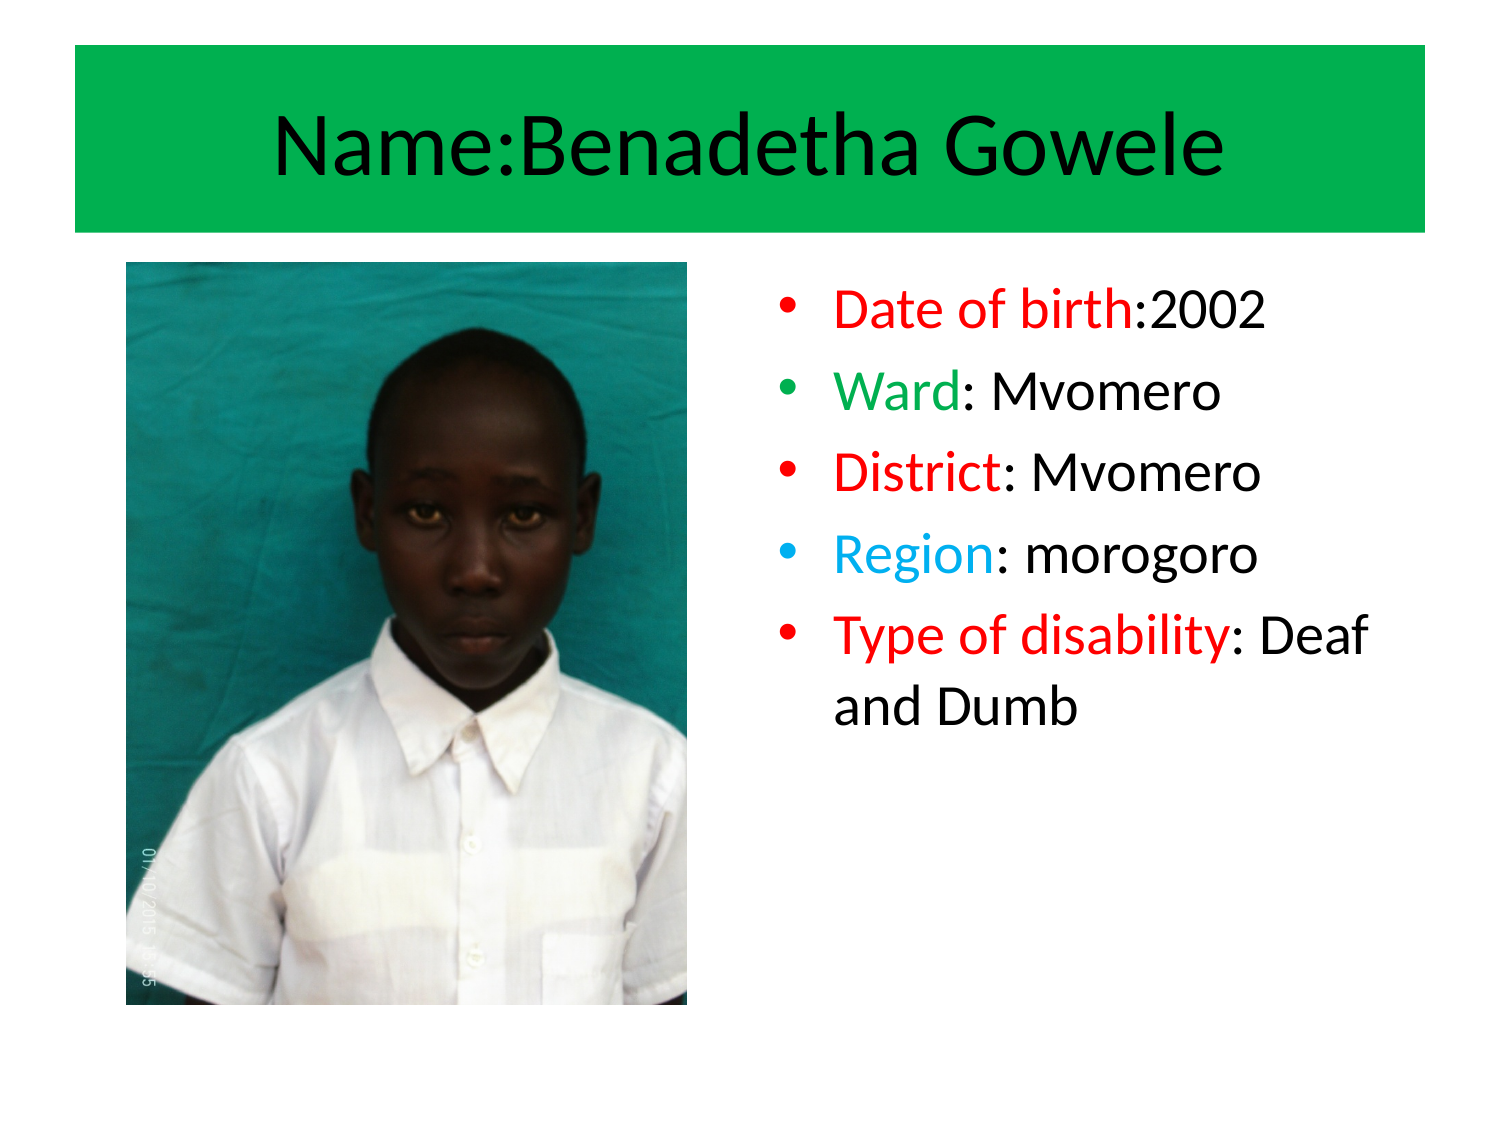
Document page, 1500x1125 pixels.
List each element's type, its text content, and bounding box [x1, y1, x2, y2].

title Name:Benadetha Gowele [75, 45, 1425, 233]
list Date of birth:2002 Ward: Mvomero District: Mvomero Region: morogoro Type of disability: Deaf and Dumb [762, 262, 1425, 1005]
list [126, 262, 687, 1006]
